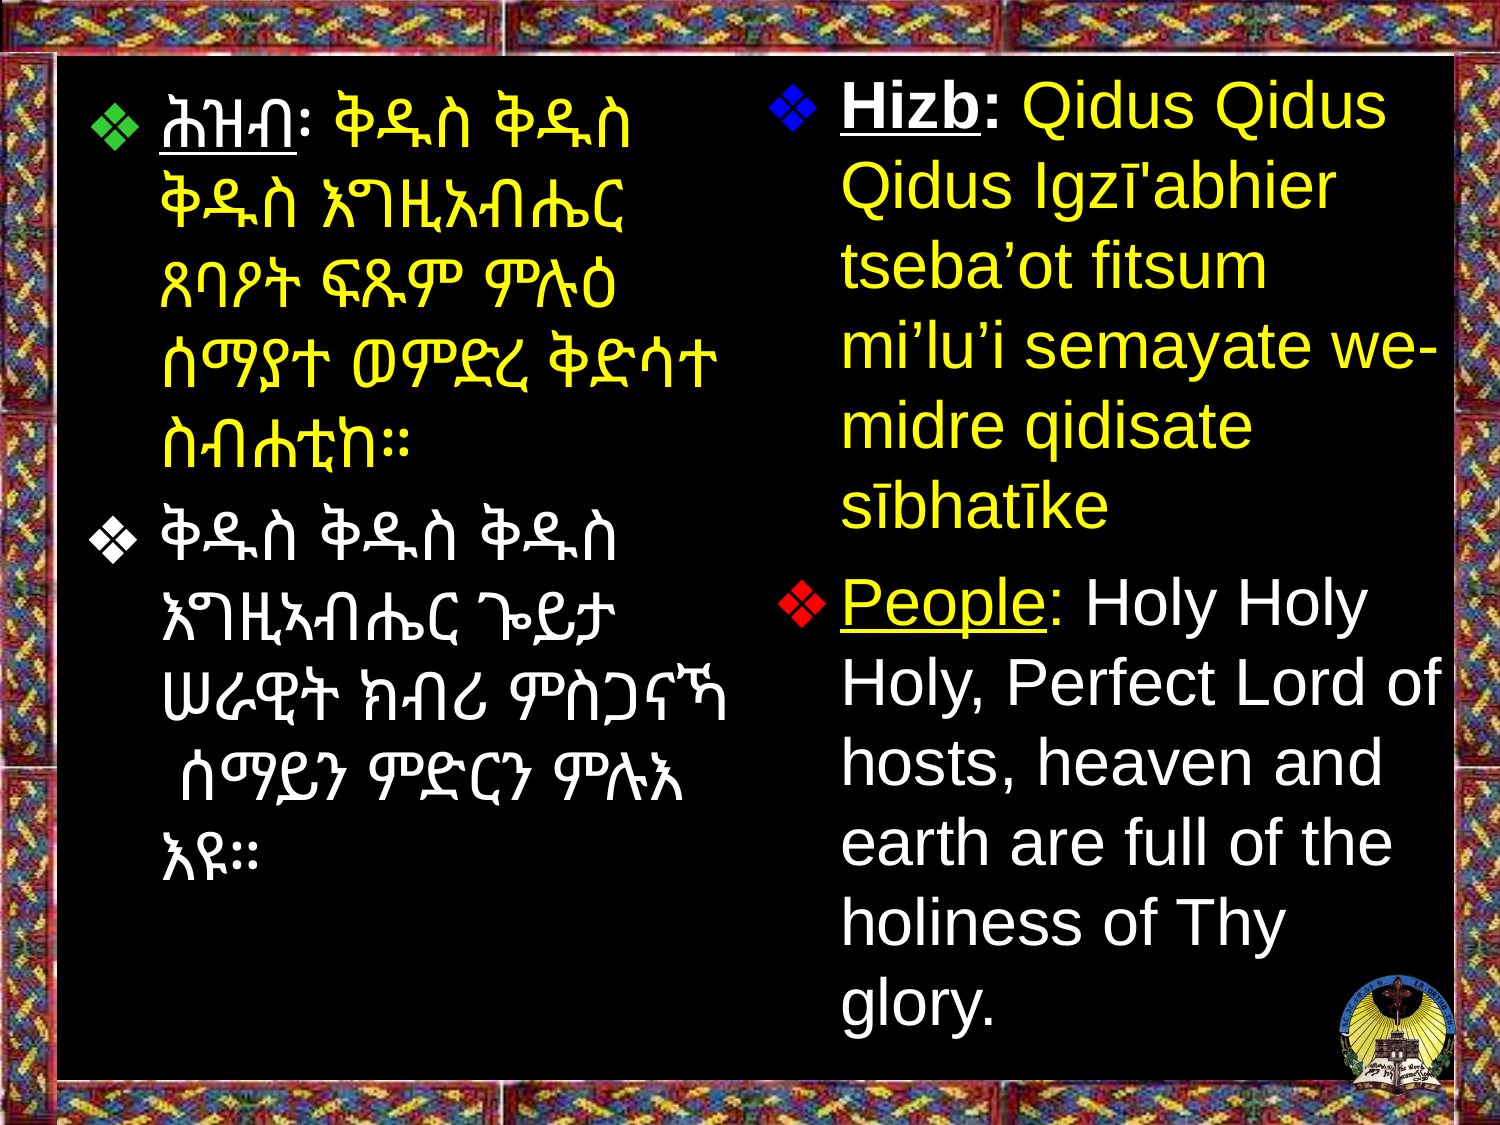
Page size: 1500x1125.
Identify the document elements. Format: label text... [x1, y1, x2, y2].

list ሕዝብ፡ ቅዱስ ቅዱስ ቅዱስ እግዚአብሔር ጸባዖት ፍጹም ምሉዕ ሰማያተ ወምድረ ቅድሳተ ስብሐቲከ። ቅዱስ ቅዱስ ቅዱስ እግዚኣብሔር ጐይታ ሠራዊት ክብሪ ምስጋናኻ ሰማይን ምድርን ምሉእ እዩ። [67, 73, 763, 1088]
picture [0, 0, 1500, 1125]
text_box Hizb: Qidus Qidus Qidus Igzī'abhier tseba’ot fitsum mi’lu’i semayate we-midre qidisate sībhatīke People: Holy Holy Holy, Perfect Lord of hosts, heaven and earth are full of the holiness of Thy glory. [748, 47, 1461, 1075]
